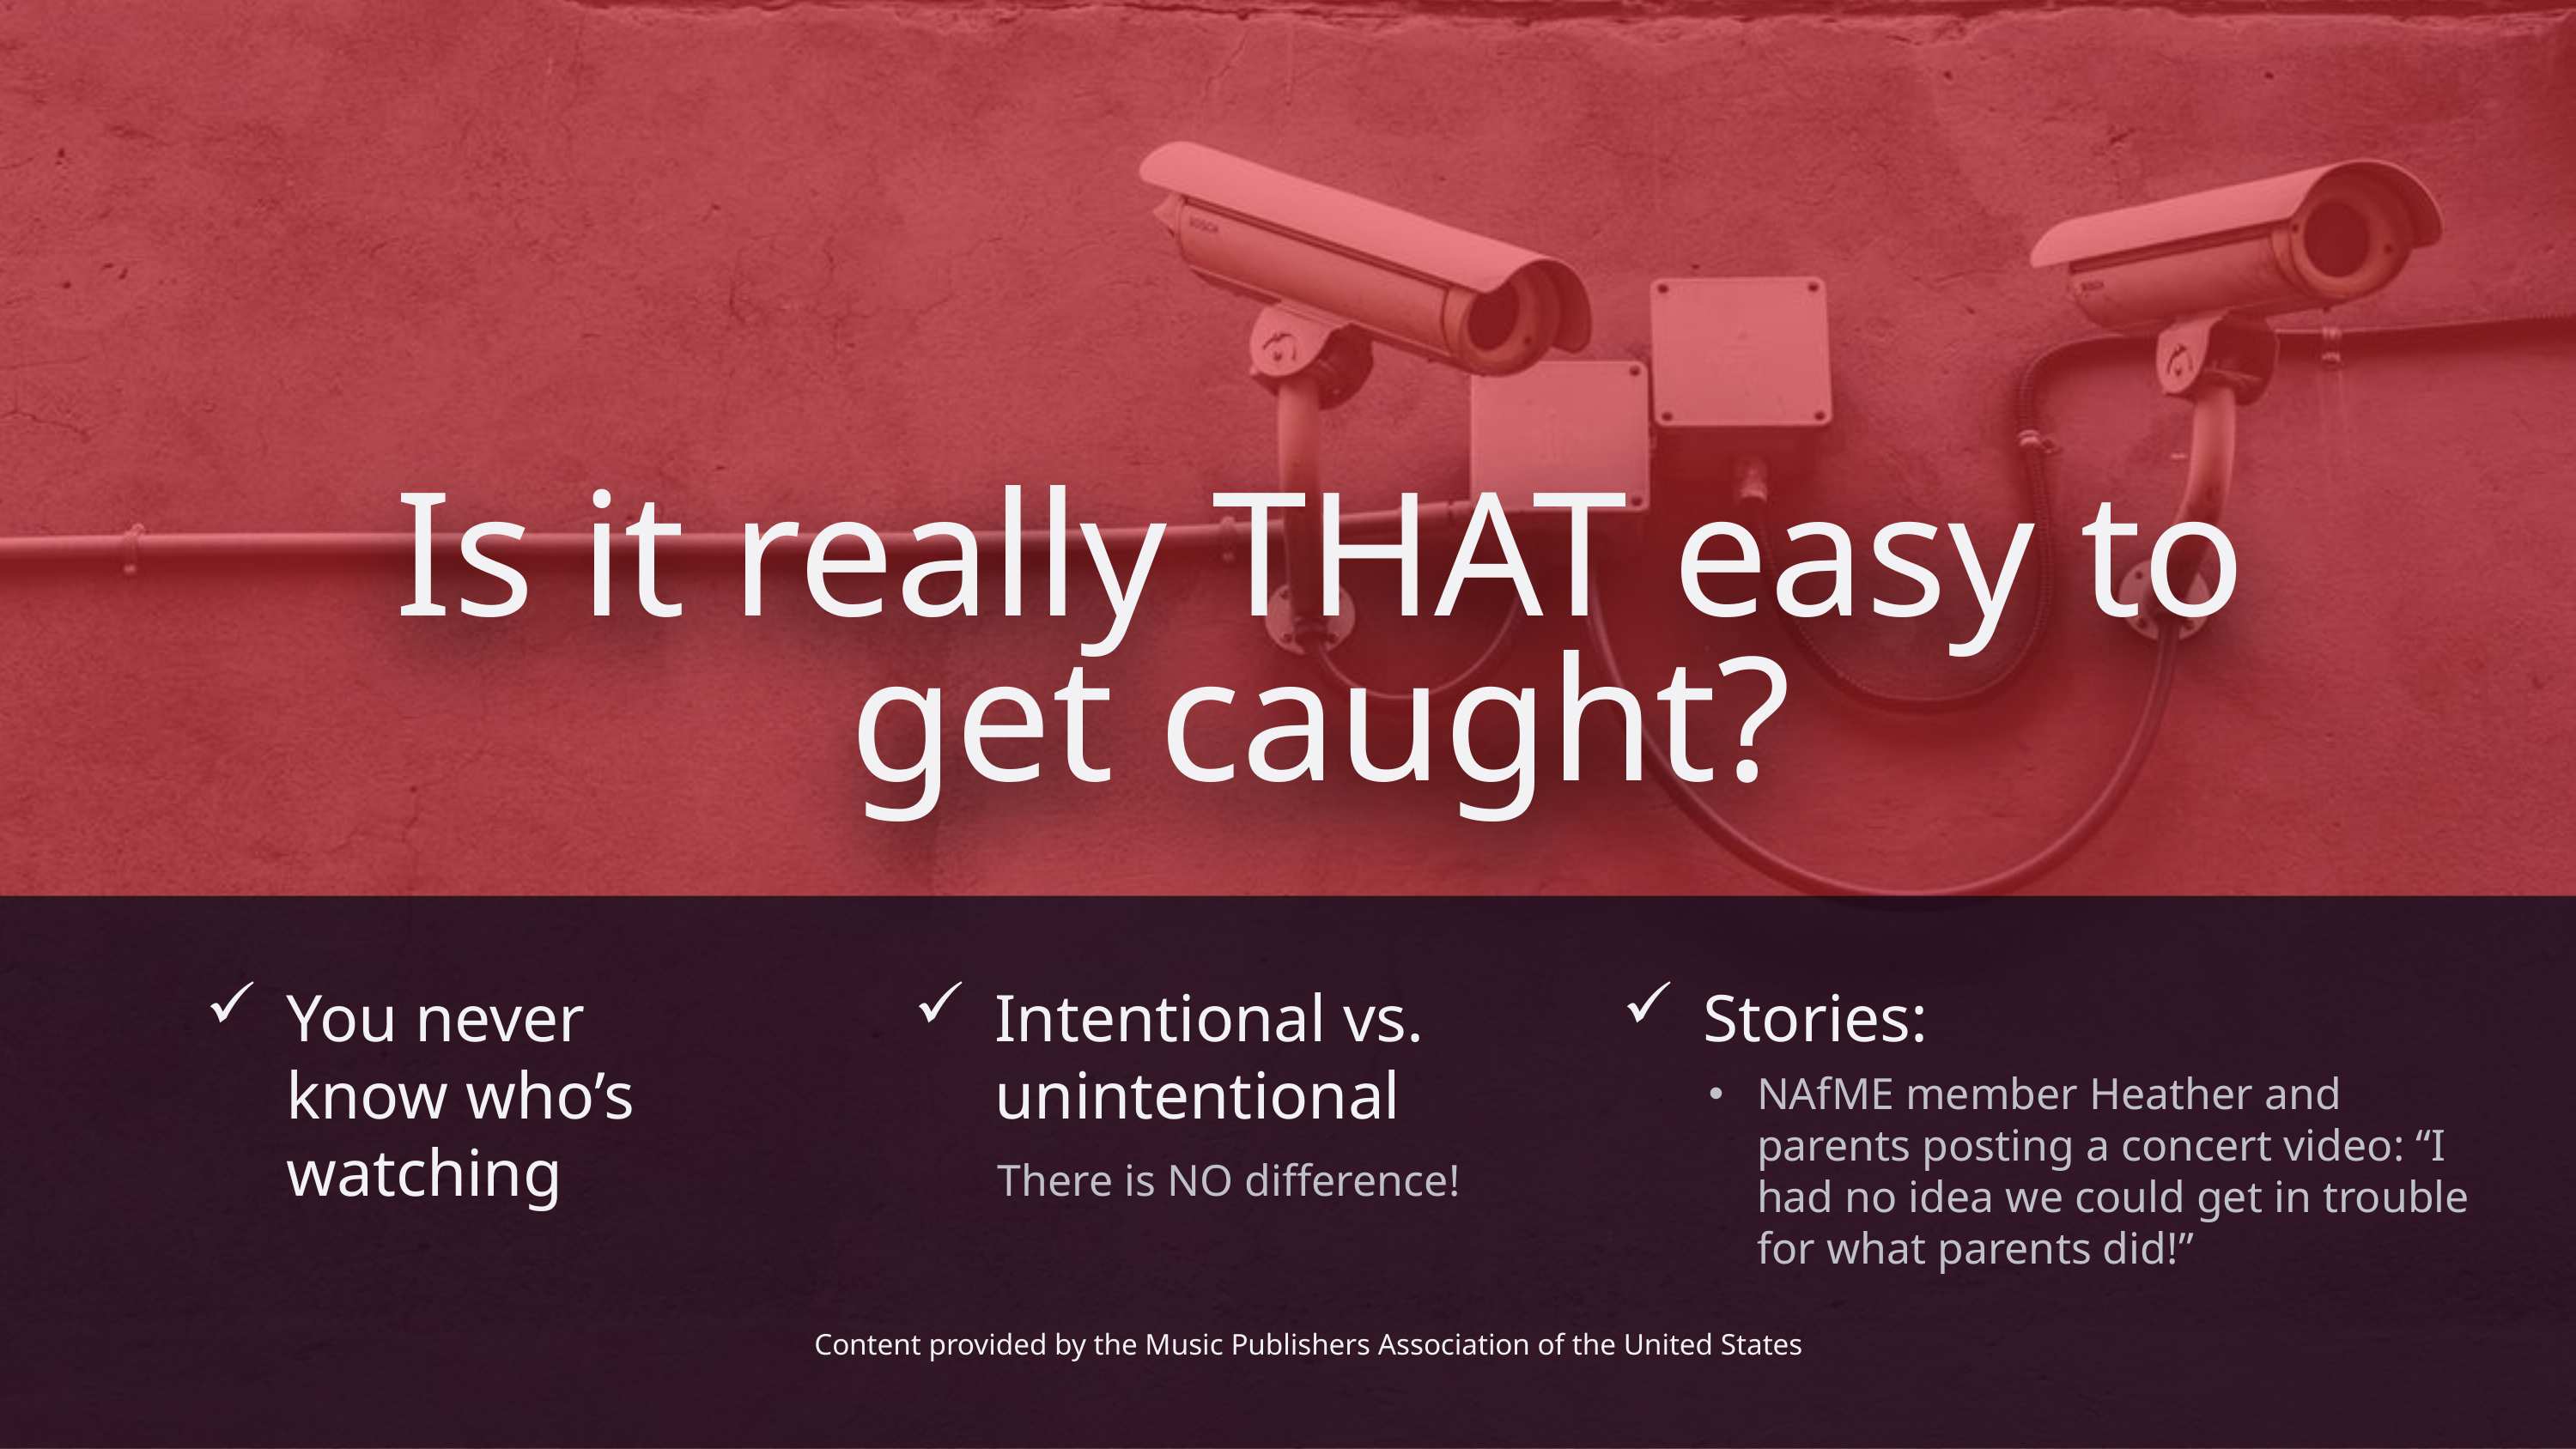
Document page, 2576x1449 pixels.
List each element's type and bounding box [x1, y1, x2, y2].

text_box [1609, 971, 2490, 1282]
picture [0, 0, 2576, 1449]
text_box [901, 971, 1609, 1213]
